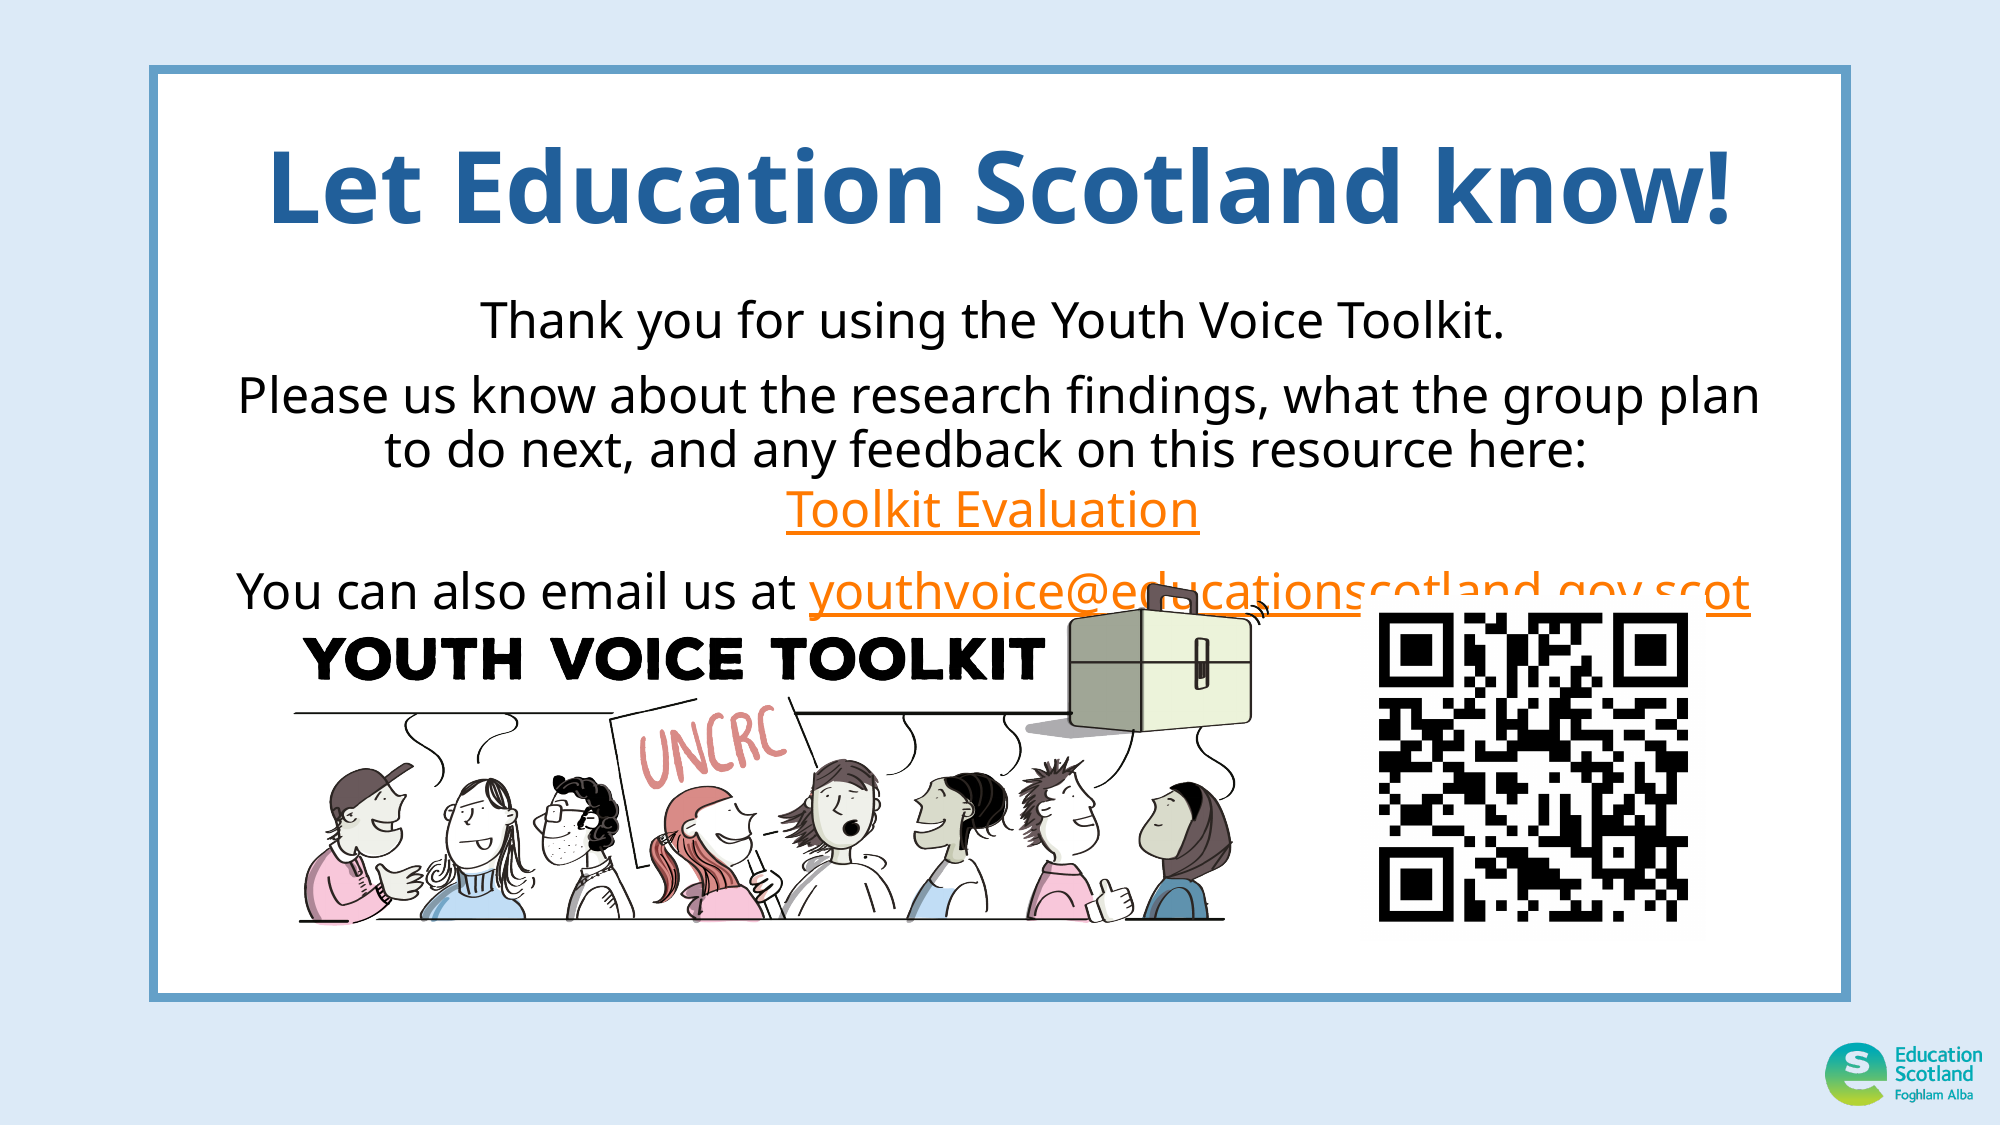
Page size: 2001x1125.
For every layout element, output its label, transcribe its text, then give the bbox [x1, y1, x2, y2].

picture [1825, 1042, 1982, 1106]
subtitle Thank you for using the Youth Voice Toolkit. Please us know about the research findings, what the group plan to do next, and any feedback on this resource here: Toolkit Evaluation You can also email us at youthvoice@educationscotland.gov.scot [211, 287, 1789, 542]
picture [1360, 595, 1707, 941]
picture [293, 583, 1269, 926]
title Let Education Scotland know! [156, 97, 1844, 269]
